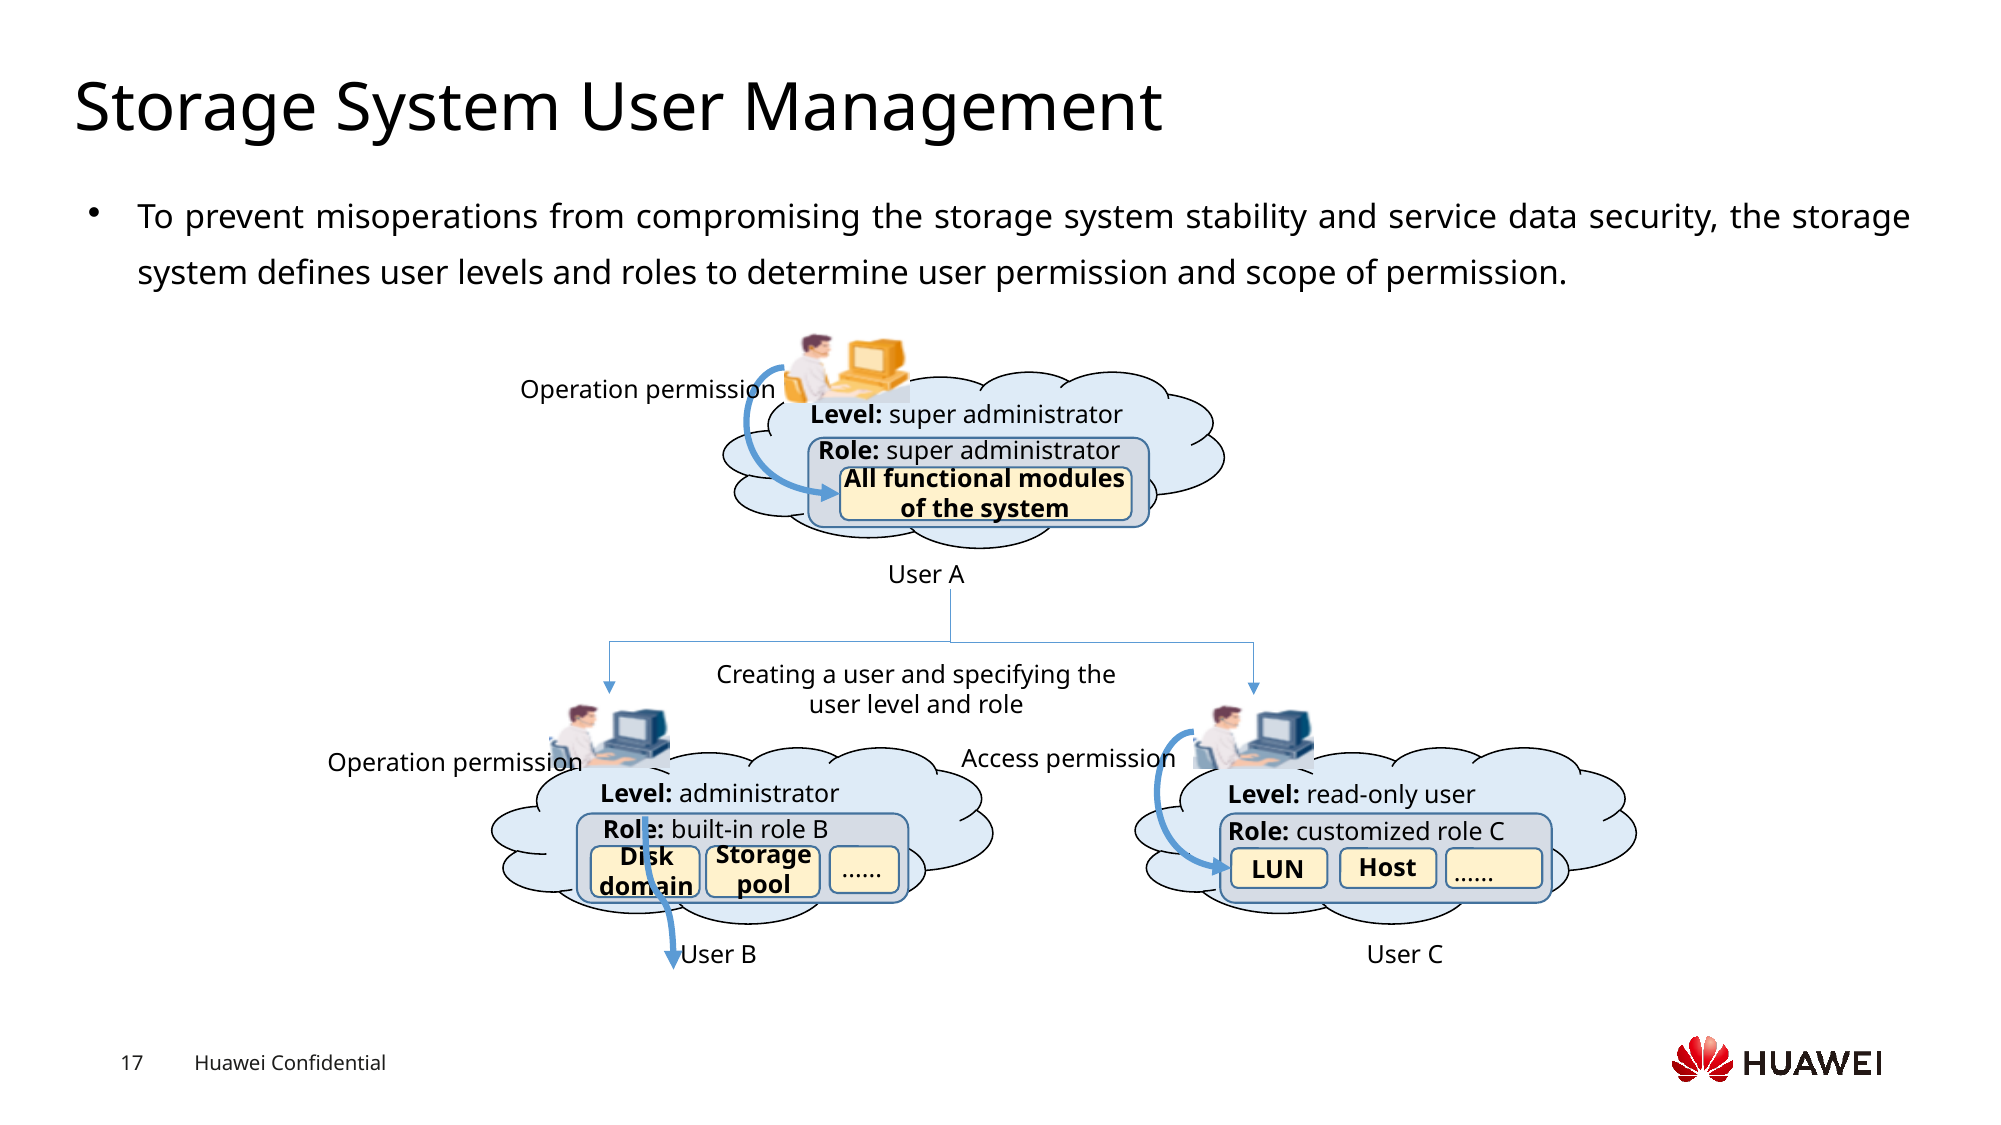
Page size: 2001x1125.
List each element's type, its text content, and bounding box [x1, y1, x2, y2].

title Storage System User Management [74, 73, 1928, 155]
picture [1672, 1036, 1881, 1082]
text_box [645, 816, 674, 970]
list To prevent misoperations from compromising the storage system stability and service data security, the storage system defines user levels and roles to determine user permission and scope of permission. [74, 172, 1928, 973]
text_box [299, 331, 1637, 970]
